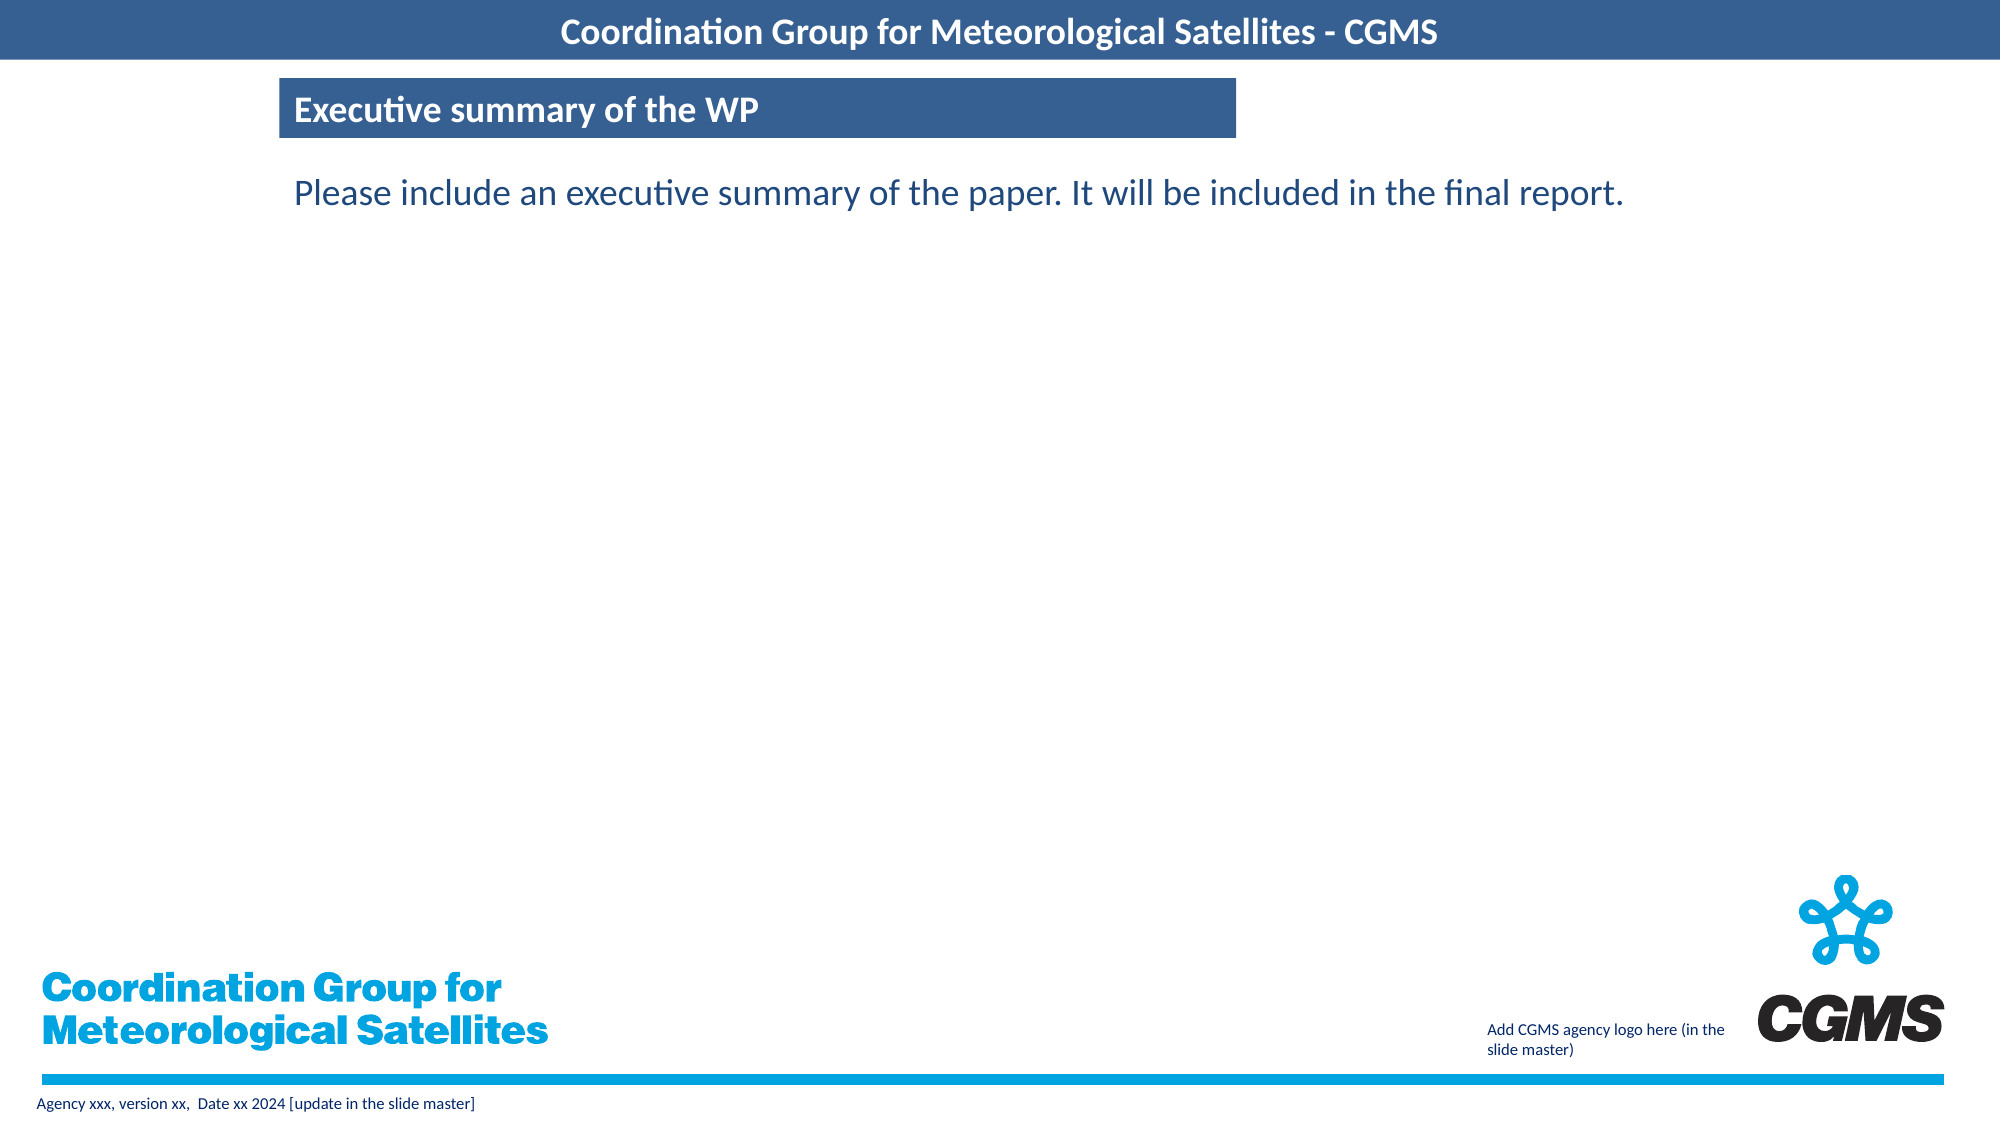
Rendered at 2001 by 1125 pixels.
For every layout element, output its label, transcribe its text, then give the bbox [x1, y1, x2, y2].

text_box Executive summary of the WP [279, 78, 1237, 138]
text_box Please include an executive summary of the paper. It will be included in the final report. [279, 160, 1709, 221]
